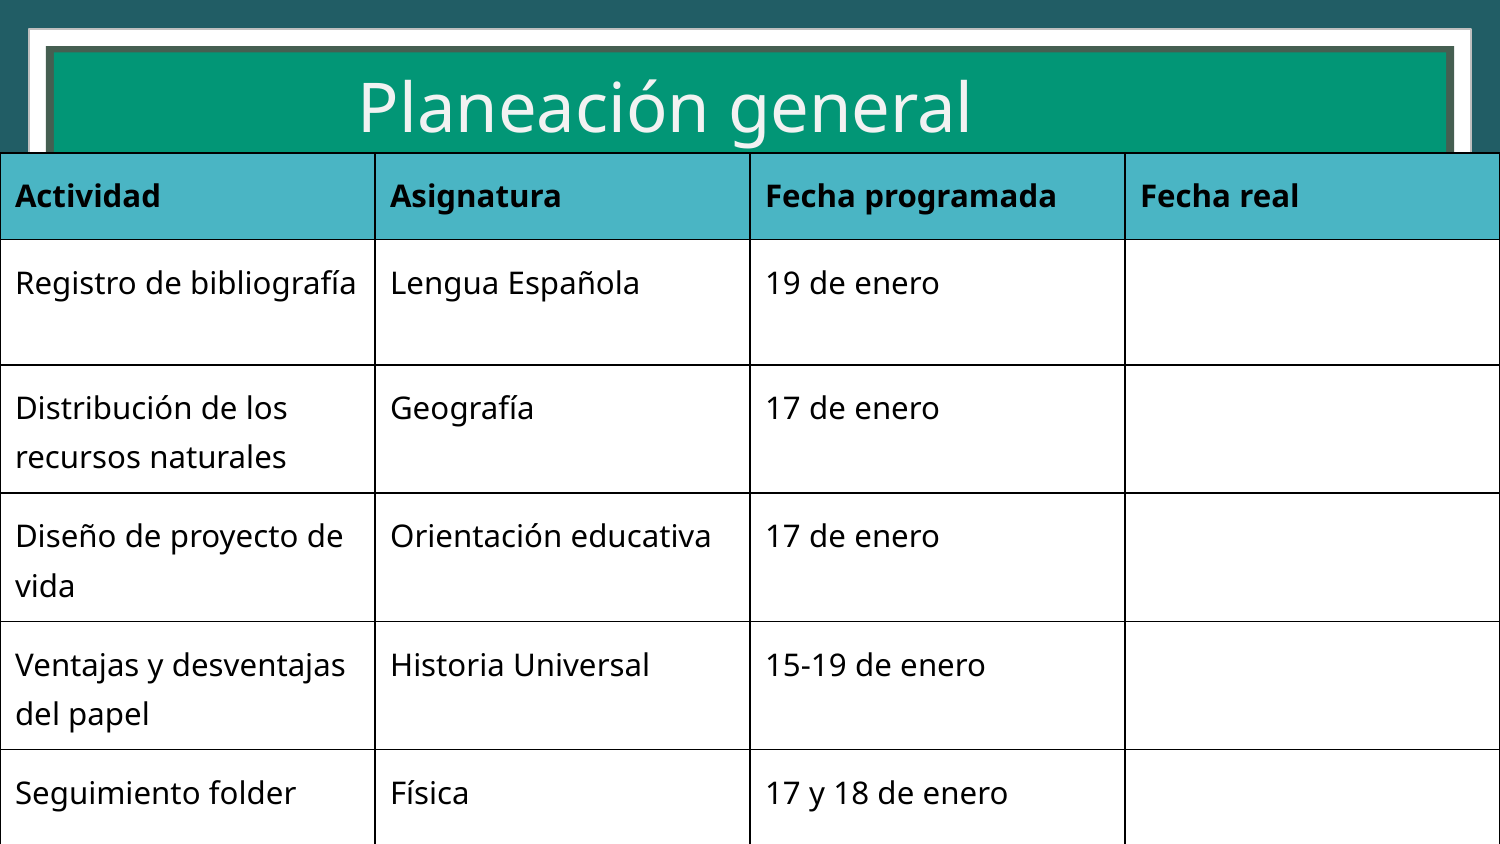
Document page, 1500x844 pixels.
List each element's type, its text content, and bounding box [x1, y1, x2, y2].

table_cell Orientación educativa [376, 494, 749, 621]
text_box [53, 52, 1447, 152]
table_header Fecha real [1126, 154, 1499, 239]
table_cell 15-19 de enero [751, 622, 1124, 749]
table_cell Lengua Española [376, 240, 749, 364]
table_cell [1126, 622, 1499, 749]
table_cell 17 de enero [751, 494, 1124, 621]
table_cell 17 y 18 de enero [751, 750, 1124, 844]
text_box Planeación general [346, 57, 1154, 152]
table_cell Ventajas y desventajas del papel [1, 622, 374, 749]
table_header Asignatura [376, 154, 749, 239]
table_header Actividad [1, 154, 374, 239]
table_cell [1126, 240, 1499, 364]
table_cell Registro de bibliografía [1, 240, 374, 364]
table_cell Distribución de los recursos naturales [1, 366, 374, 492]
table_cell Geografía [376, 366, 749, 492]
table_header Fecha programada [751, 154, 1124, 239]
table_cell 17 de enero [751, 366, 1124, 492]
table_cell Física [376, 750, 749, 844]
table_cell [1126, 366, 1499, 492]
table_cell Historia Universal [376, 622, 749, 749]
table_cell Diseño de proyecto de vida [1, 494, 374, 621]
table_cell [1126, 494, 1499, 621]
table_cell Seguimiento folder [1, 750, 374, 844]
table_cell 19 de enero [751, 240, 1124, 364]
table_cell [1126, 750, 1499, 844]
